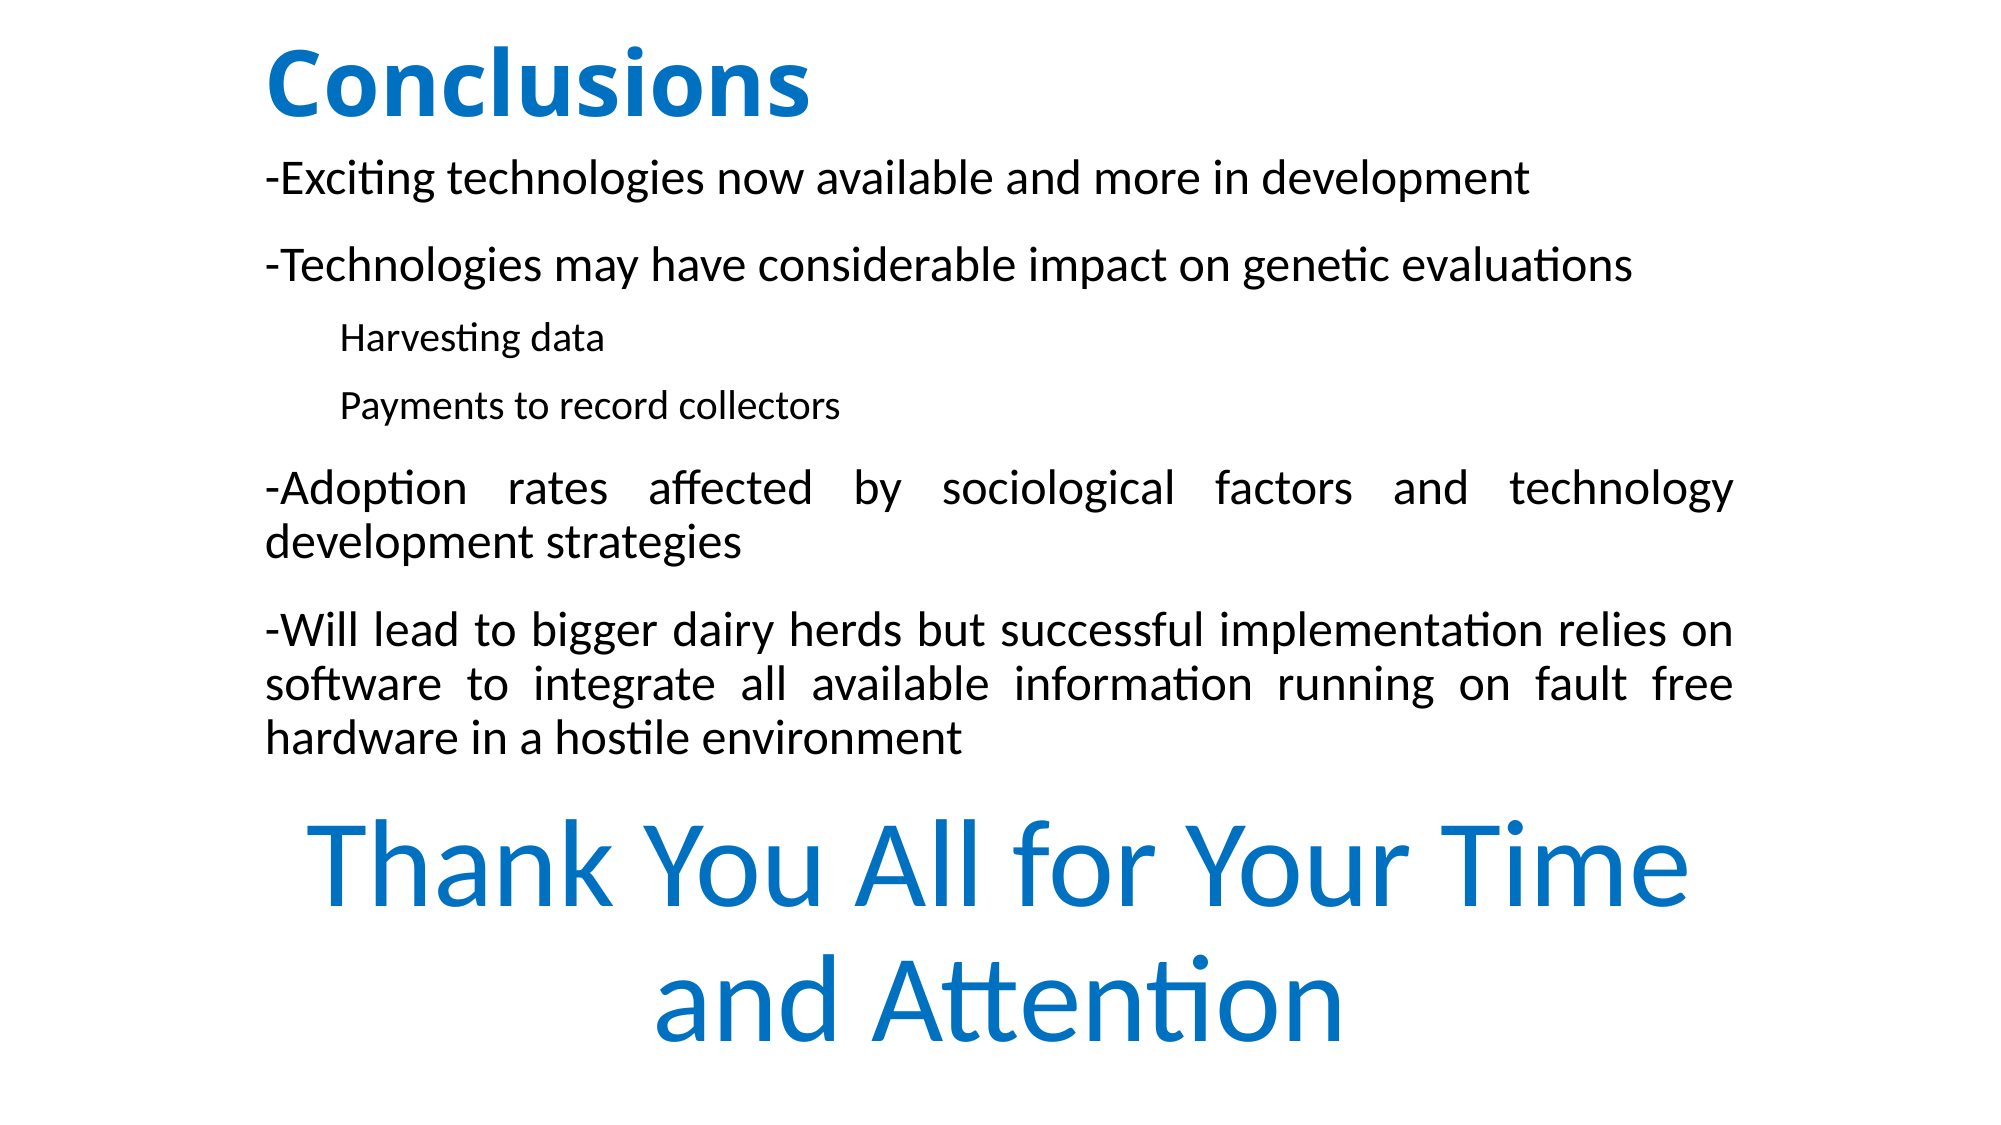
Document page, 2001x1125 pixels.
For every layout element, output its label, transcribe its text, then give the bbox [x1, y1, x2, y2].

title Conclusions [249, 46, 1750, 143]
subtitle -Exciting technologies now available and more in development -Technologies may have considerable impact on genetic evaluations Harvesting data Payments to record collectors -Adoption rates affected by sociological factors and technology development strategies -Will lead to bigger dairy herds but successful implementation relies on software to integrate all available information running on fault free hardware in a hostile environment Thank You All for Your Time and Attention [249, 143, 1750, 1078]
